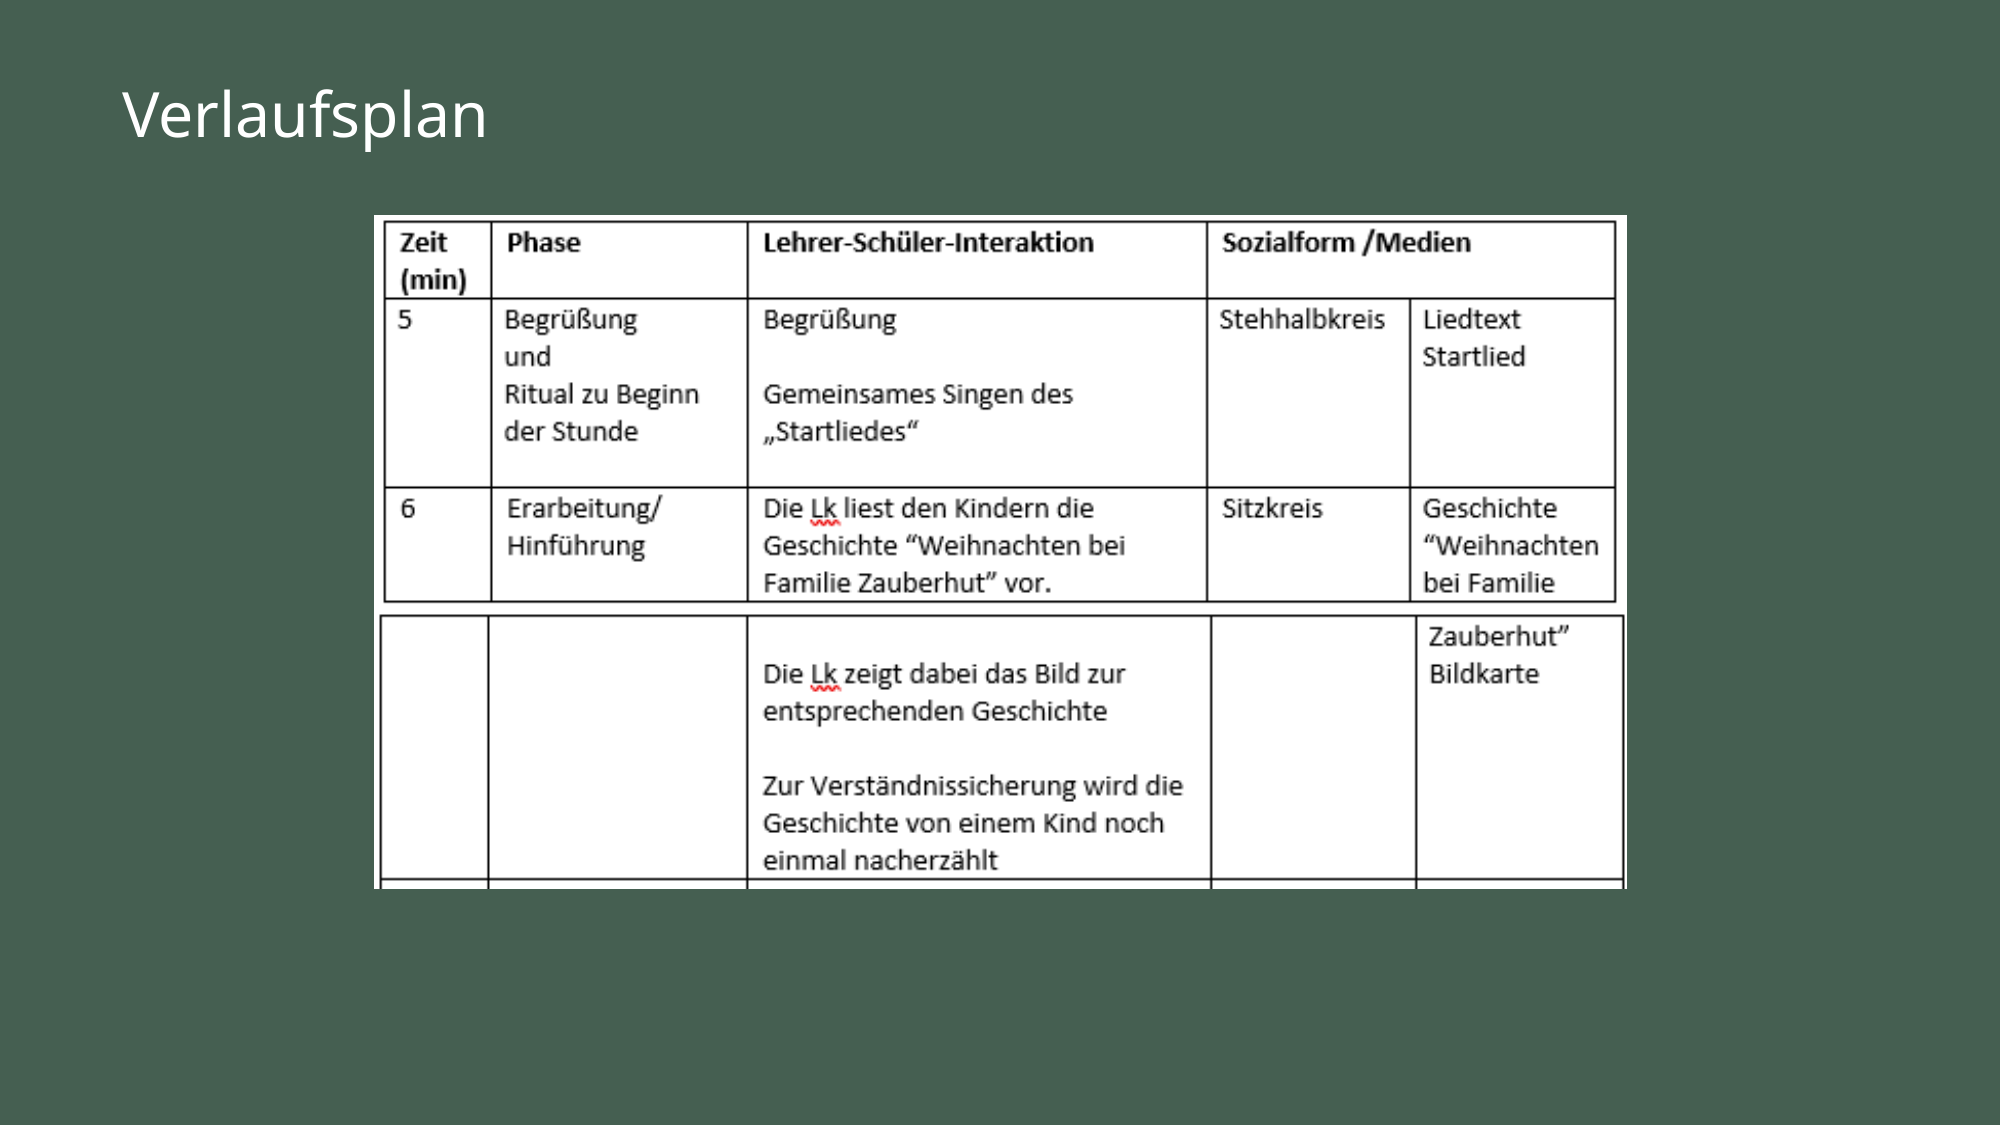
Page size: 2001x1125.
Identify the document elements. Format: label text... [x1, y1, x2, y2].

picture [374, 215, 1627, 889]
title Verlaufsplan [107, 0, 581, 235]
